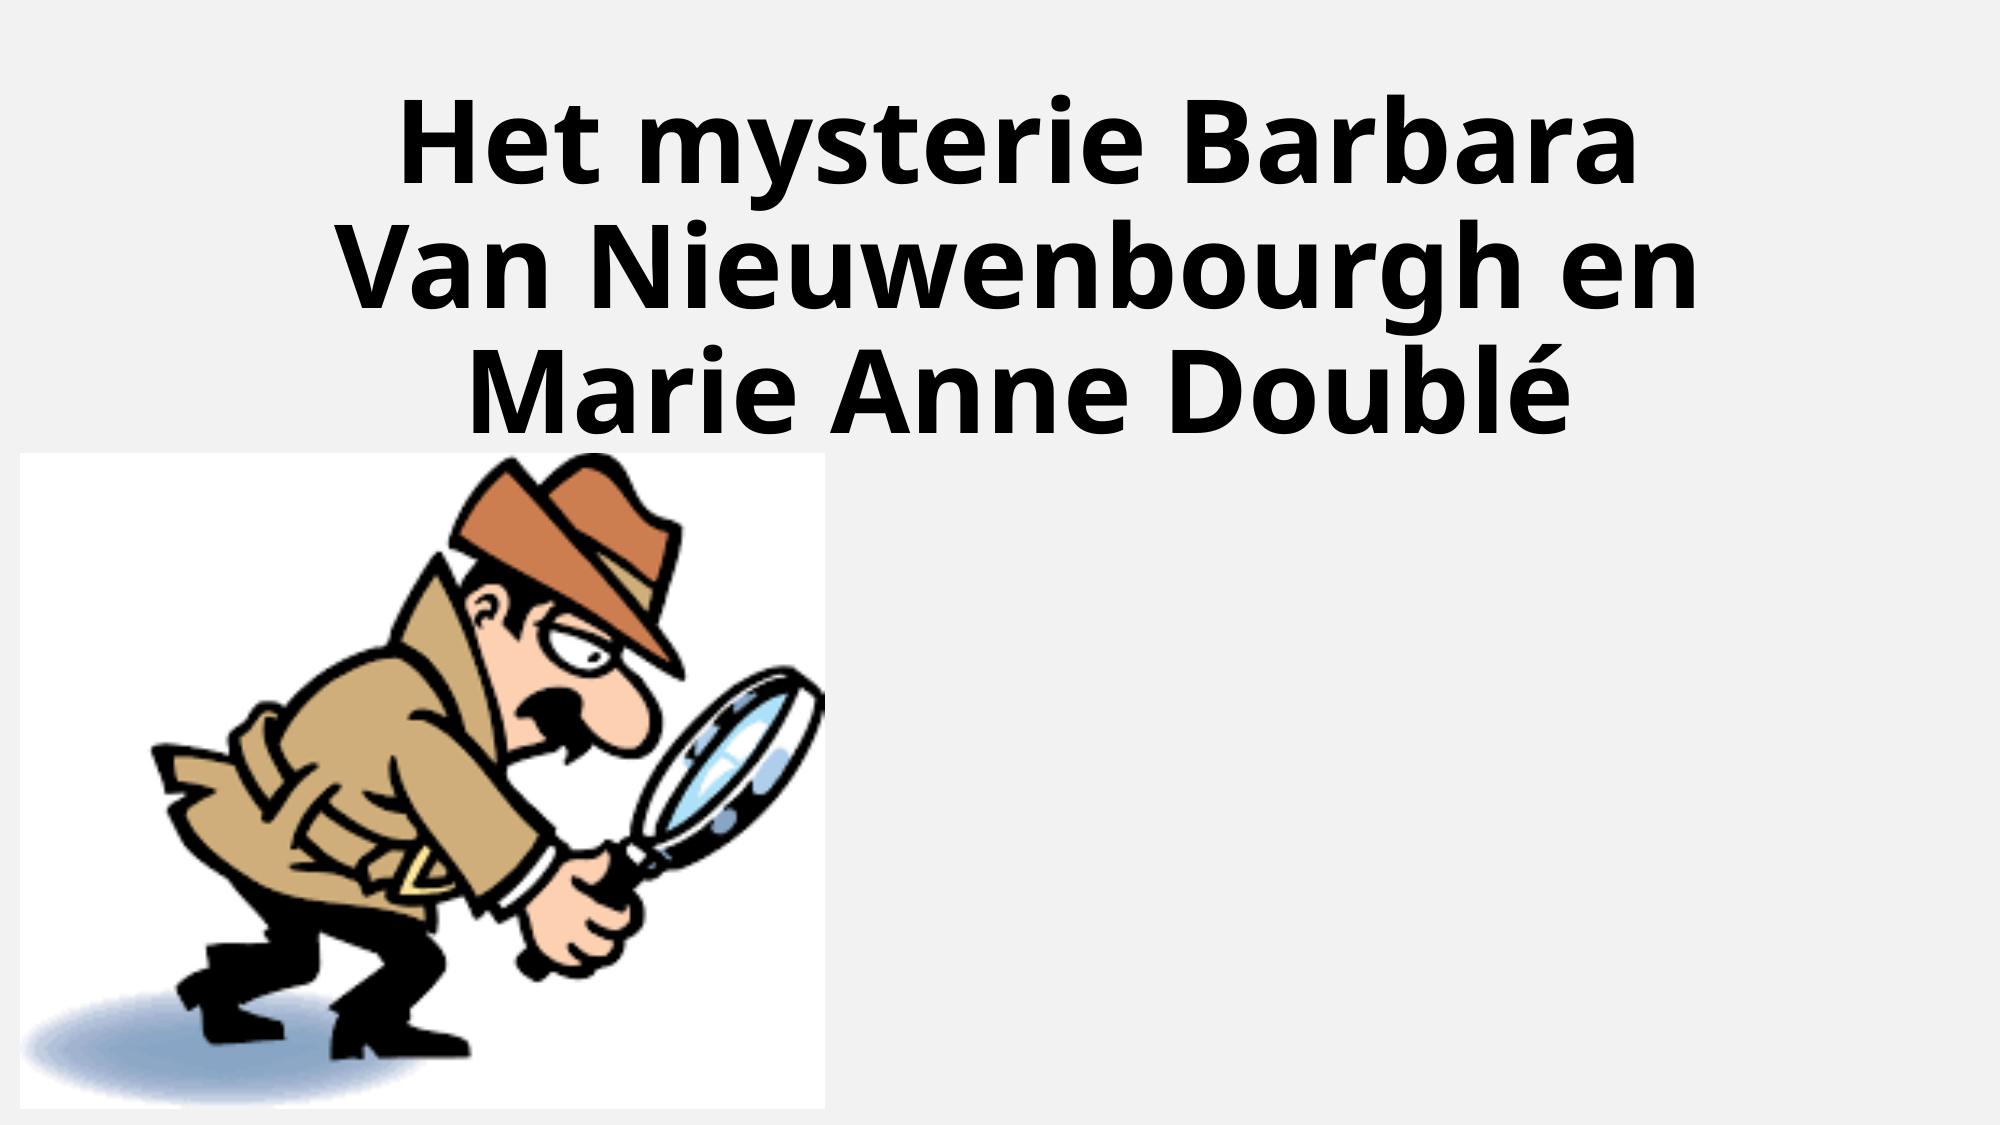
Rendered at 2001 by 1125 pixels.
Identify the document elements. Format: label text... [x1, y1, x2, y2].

picture [20, 453, 825, 1110]
title Het mysterie Barbara Van Nieuwenbourgh en Marie Anne Doublé [269, 75, 1770, 467]
